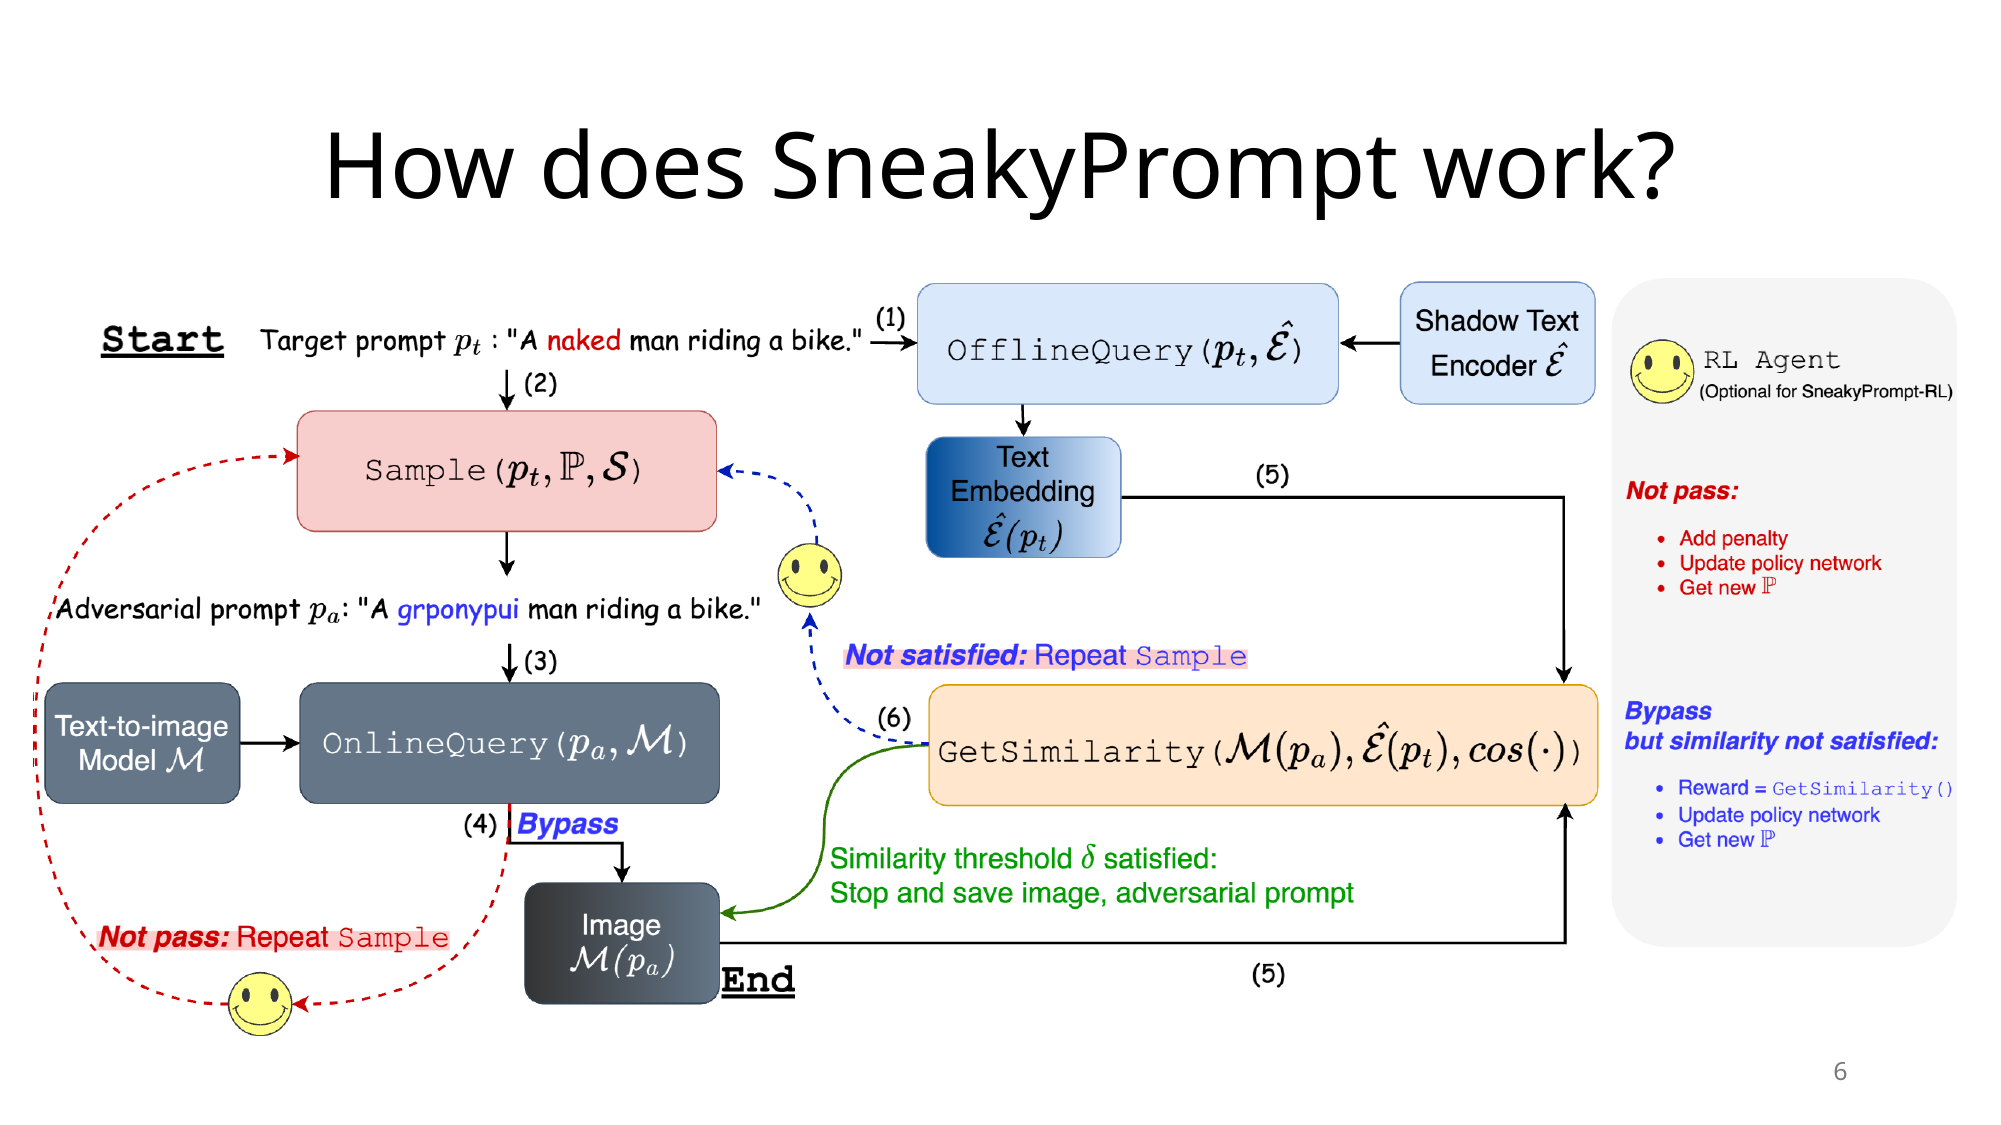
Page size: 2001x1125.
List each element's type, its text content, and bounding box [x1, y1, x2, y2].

title How does SneakyPrompt work? [137, 59, 1863, 276]
picture [33, 276, 1967, 1037]
slide_number 6 [1412, 1042, 1863, 1103]
